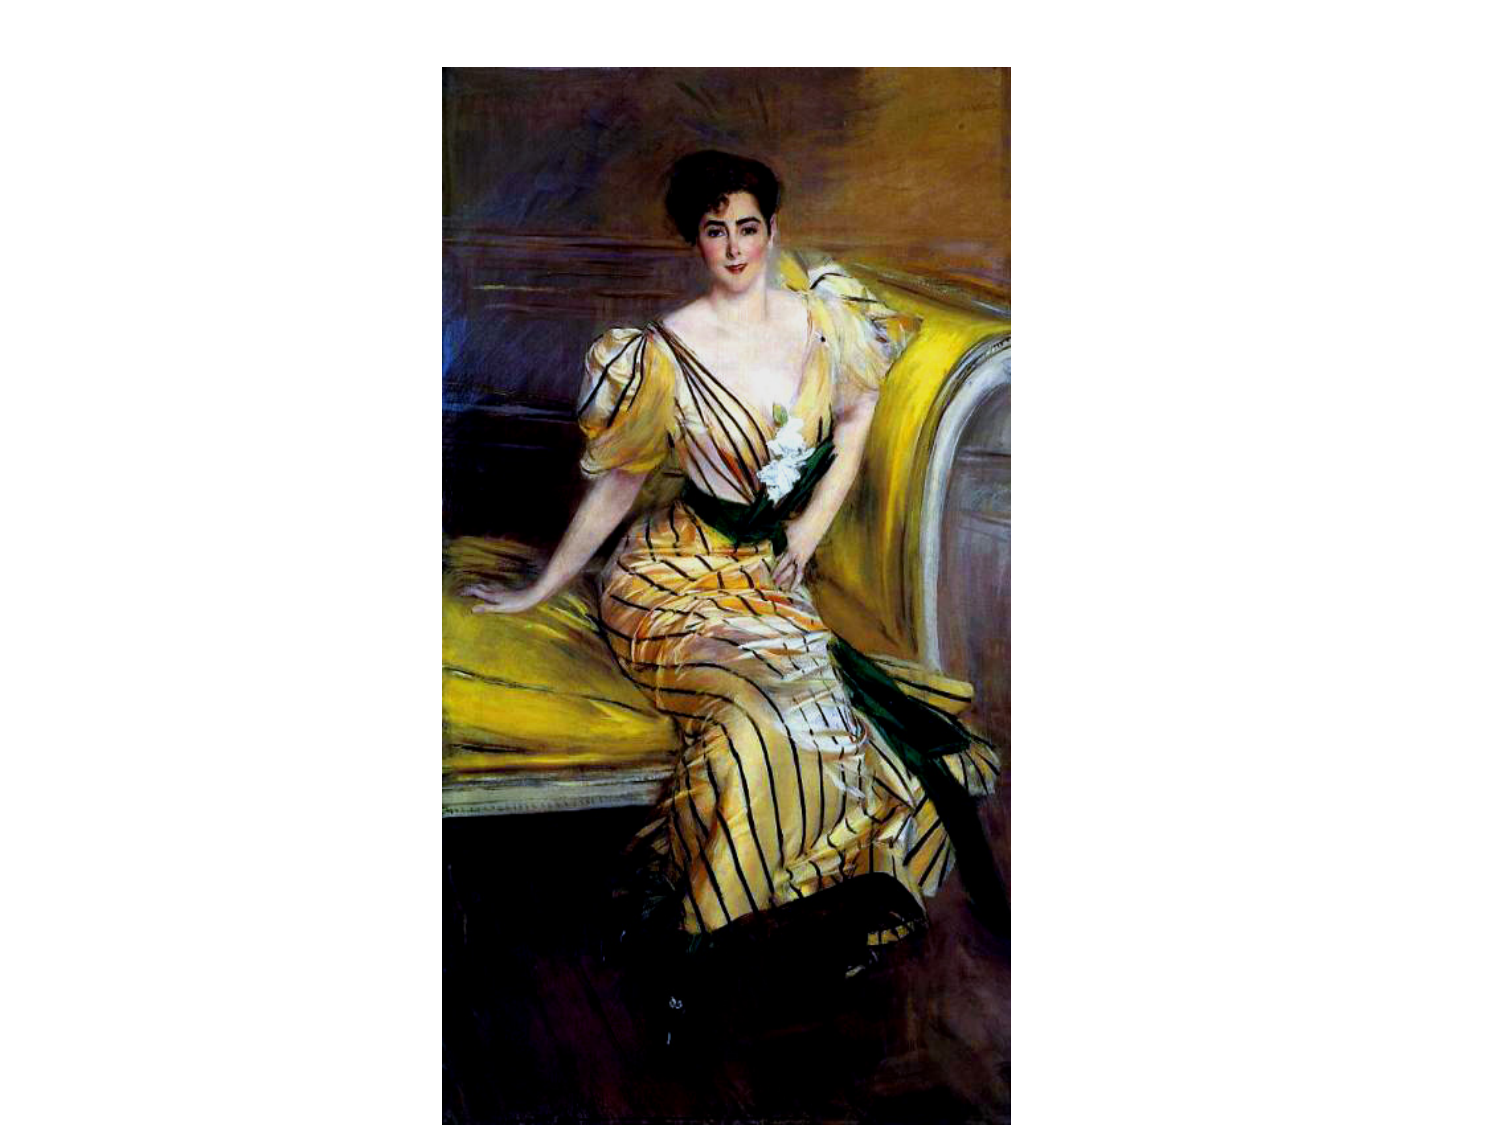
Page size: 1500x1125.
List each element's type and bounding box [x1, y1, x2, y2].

picture [442, 67, 1012, 1125]
